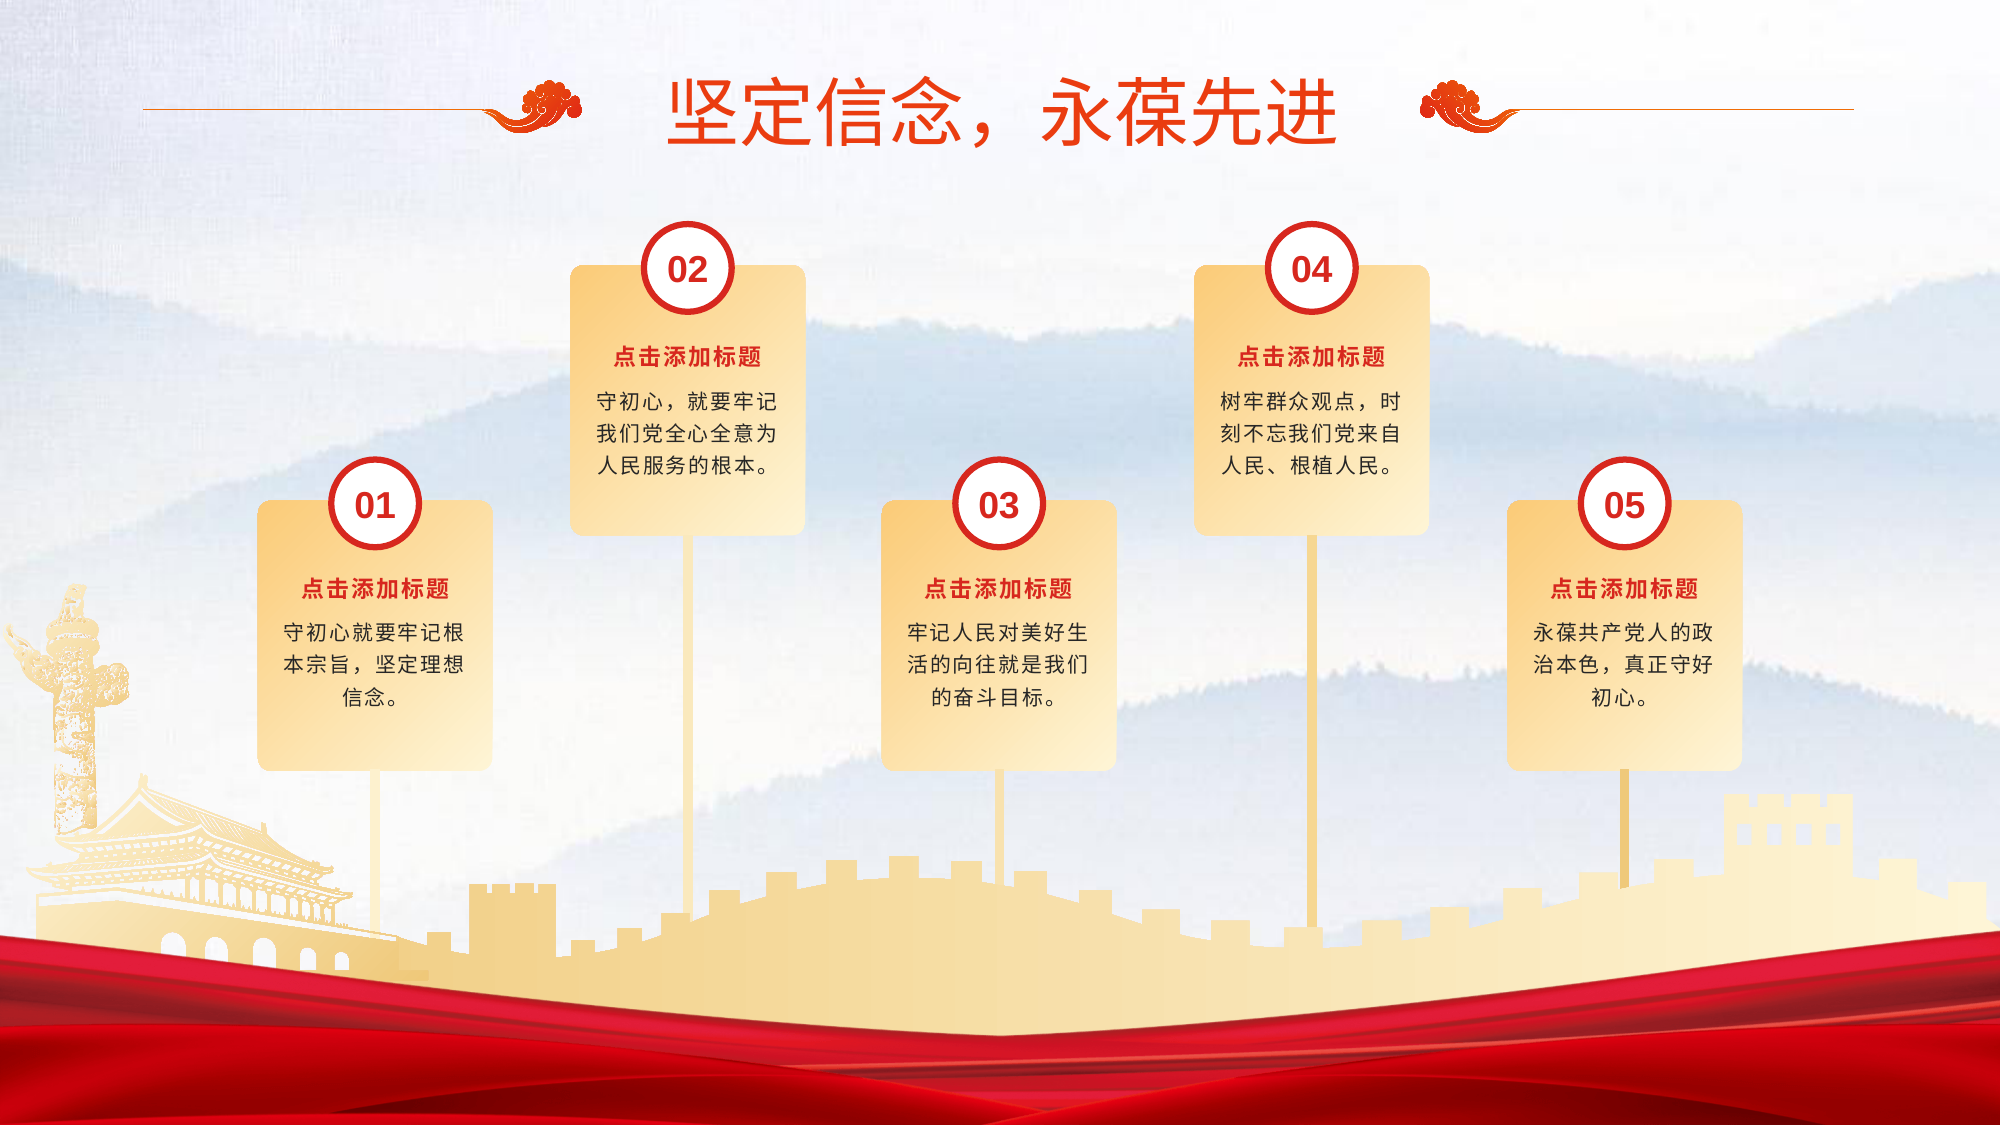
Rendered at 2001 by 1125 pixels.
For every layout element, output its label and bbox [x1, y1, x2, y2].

text_box [482, 79, 582, 136]
text_box [1, 583, 2000, 797]
text_box [1419, 79, 1520, 136]
picture [0, 0, 2000, 1125]
